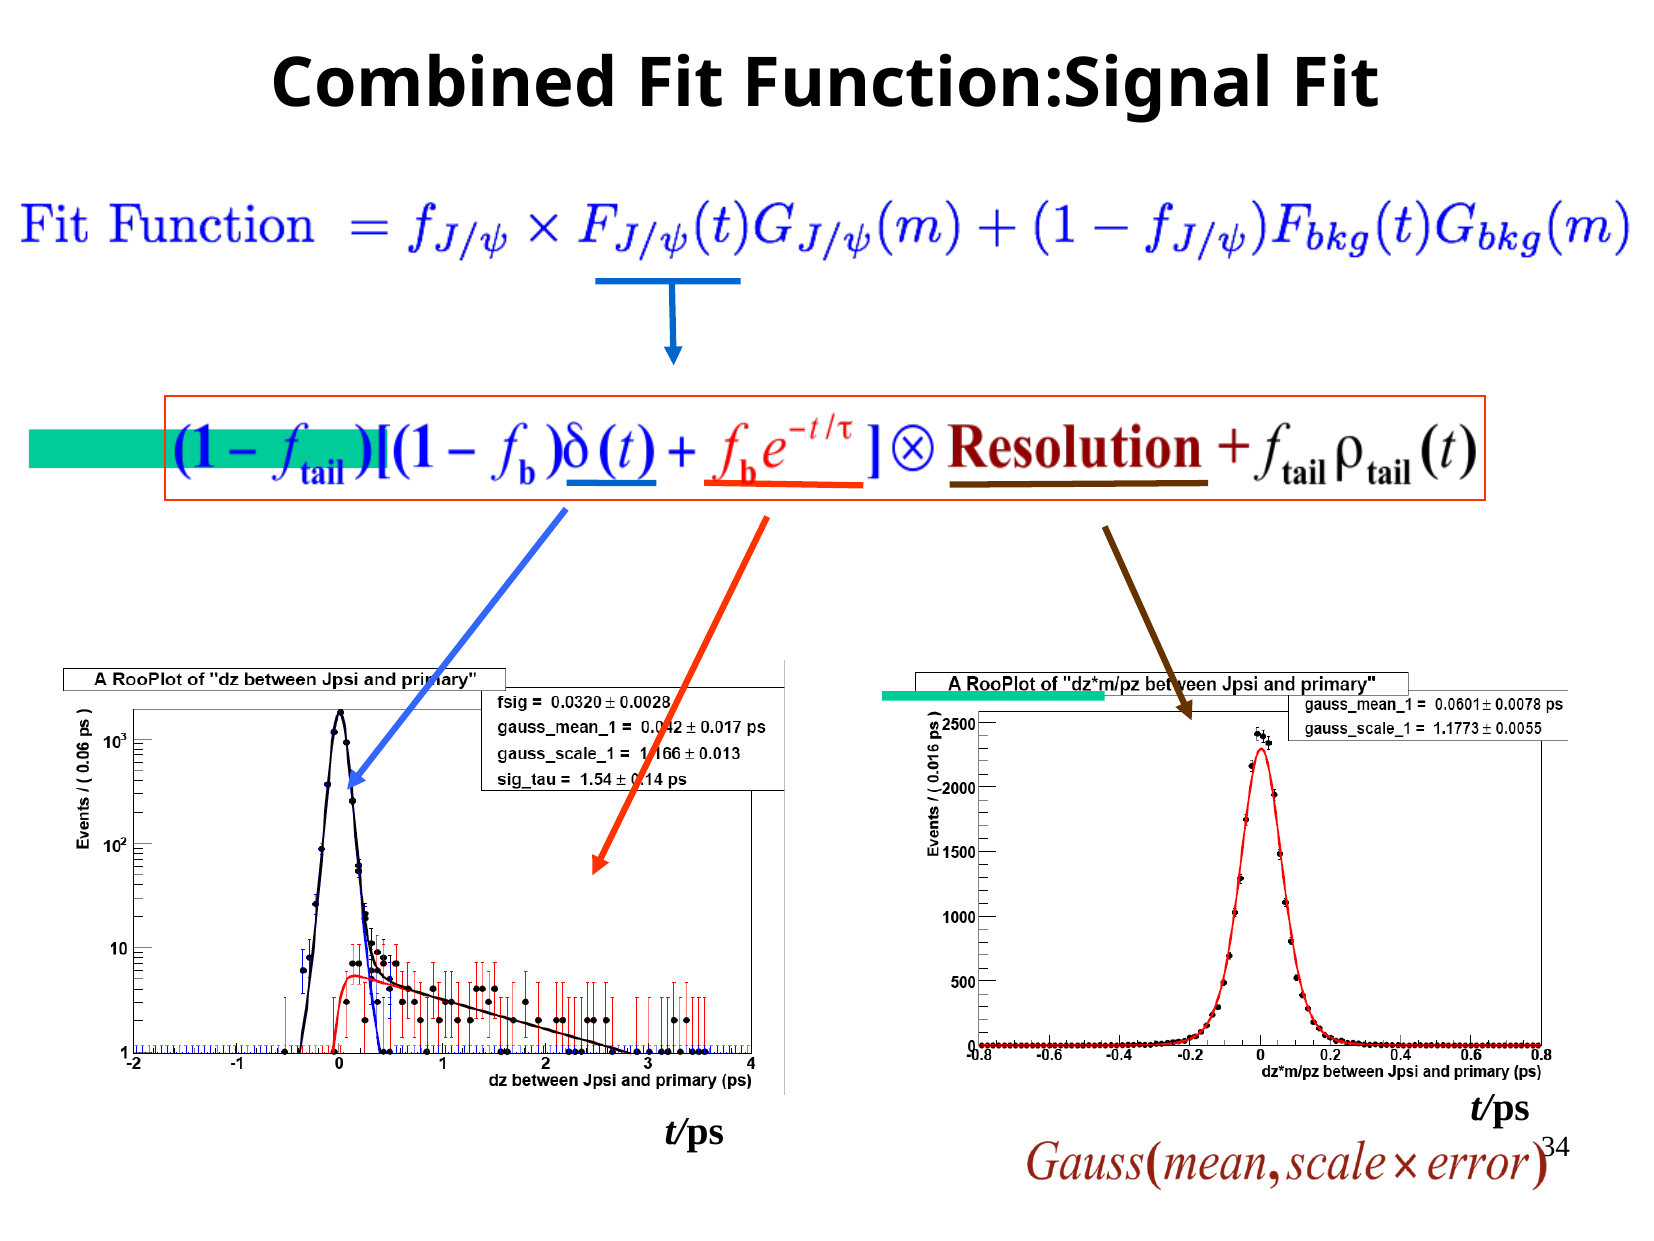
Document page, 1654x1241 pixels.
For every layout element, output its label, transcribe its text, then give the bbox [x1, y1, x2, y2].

picture [166, 397, 1485, 500]
slide_number 34 [1185, 1129, 1571, 1216]
text_box t/ps [642, 1109, 747, 1165]
text_box t/ps [1434, 1097, 1567, 1140]
picture [51, 660, 786, 1095]
text_box Combined Fit Function:Signal Fit [270, 44, 1382, 122]
text_box [881, 691, 903, 701]
text_box [667, 282, 680, 366]
text_box [28, 429, 161, 469]
picture [20, 198, 1632, 262]
picture [908, 666, 1569, 1089]
picture [1018, 1126, 1556, 1202]
